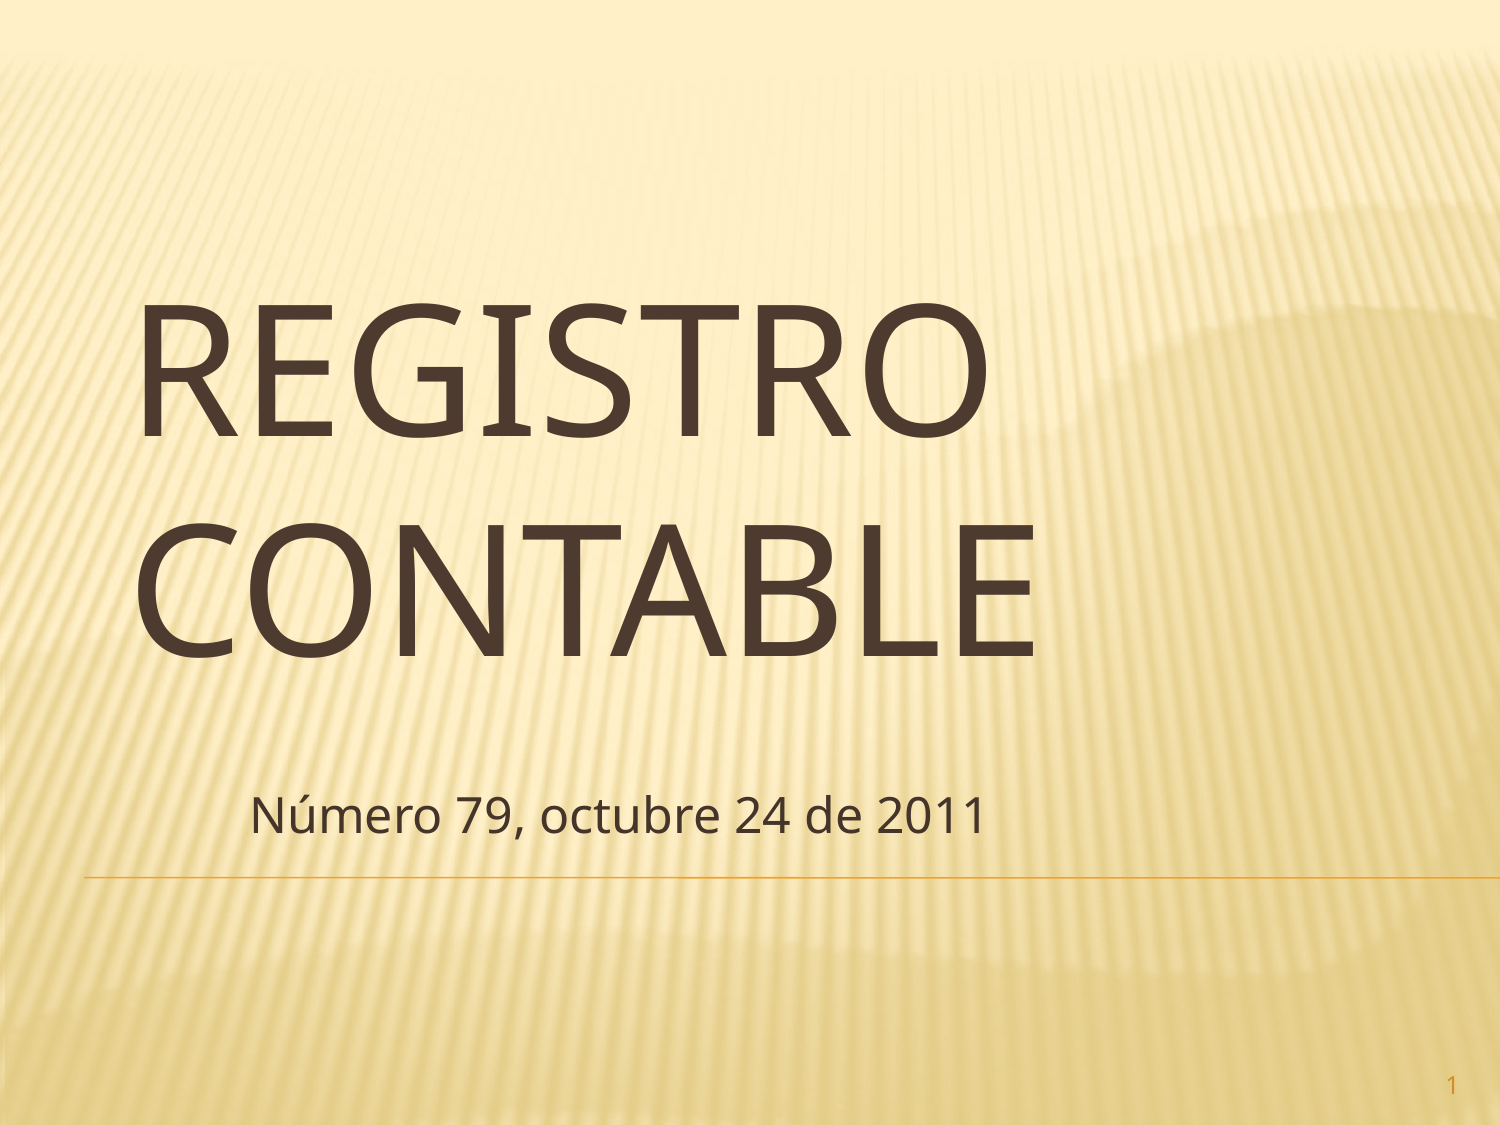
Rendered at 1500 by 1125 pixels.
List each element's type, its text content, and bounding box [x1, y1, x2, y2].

slide_number 1 [1350, 1061, 1475, 1103]
title Registro contable [112, 246, 1388, 704]
subtitle Número 79, octubre 24 de 2011 [234, 750, 1285, 851]
